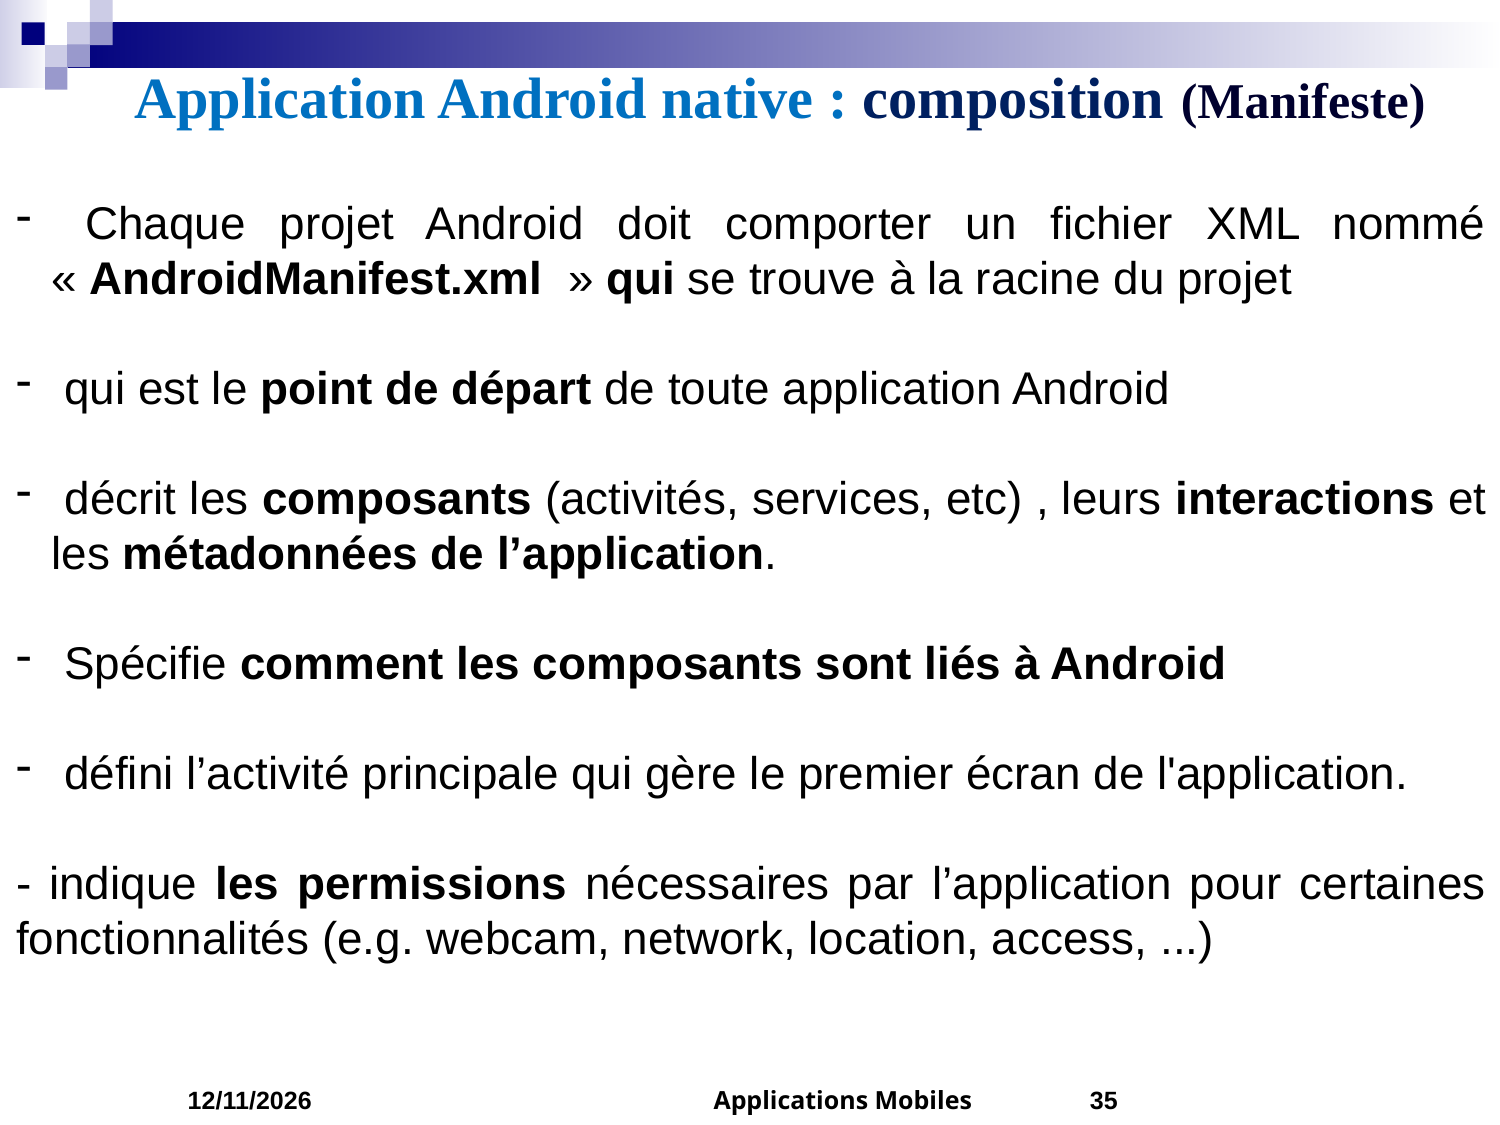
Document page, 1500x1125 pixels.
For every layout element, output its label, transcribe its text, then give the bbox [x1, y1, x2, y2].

text_box Chaque projet Android doit comporter un fichier XML nommé « AndroidManifest.xml » qui se trouve à la racine du projet qui est le point de départ de toute application Android décrit les composants (activités, services, etc) , leurs interactions et les métadonnées de l’application. Spécifie comment les composants sont liés à Android défini l’activité principale qui gère le premier écran de l'application. - indique les permissions nécessaires par l’application pour certaines fonctionnalités (e.g. webcam, network, location, access, ...) [1, 186, 1500, 972]
footer Applications Mobiles [512, 1043, 988, 1123]
title Application Android native : composition (Manifeste) [119, 18, 1459, 172]
slide_number 35 [1074, 1043, 1426, 1123]
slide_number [74, 1043, 426, 1123]
